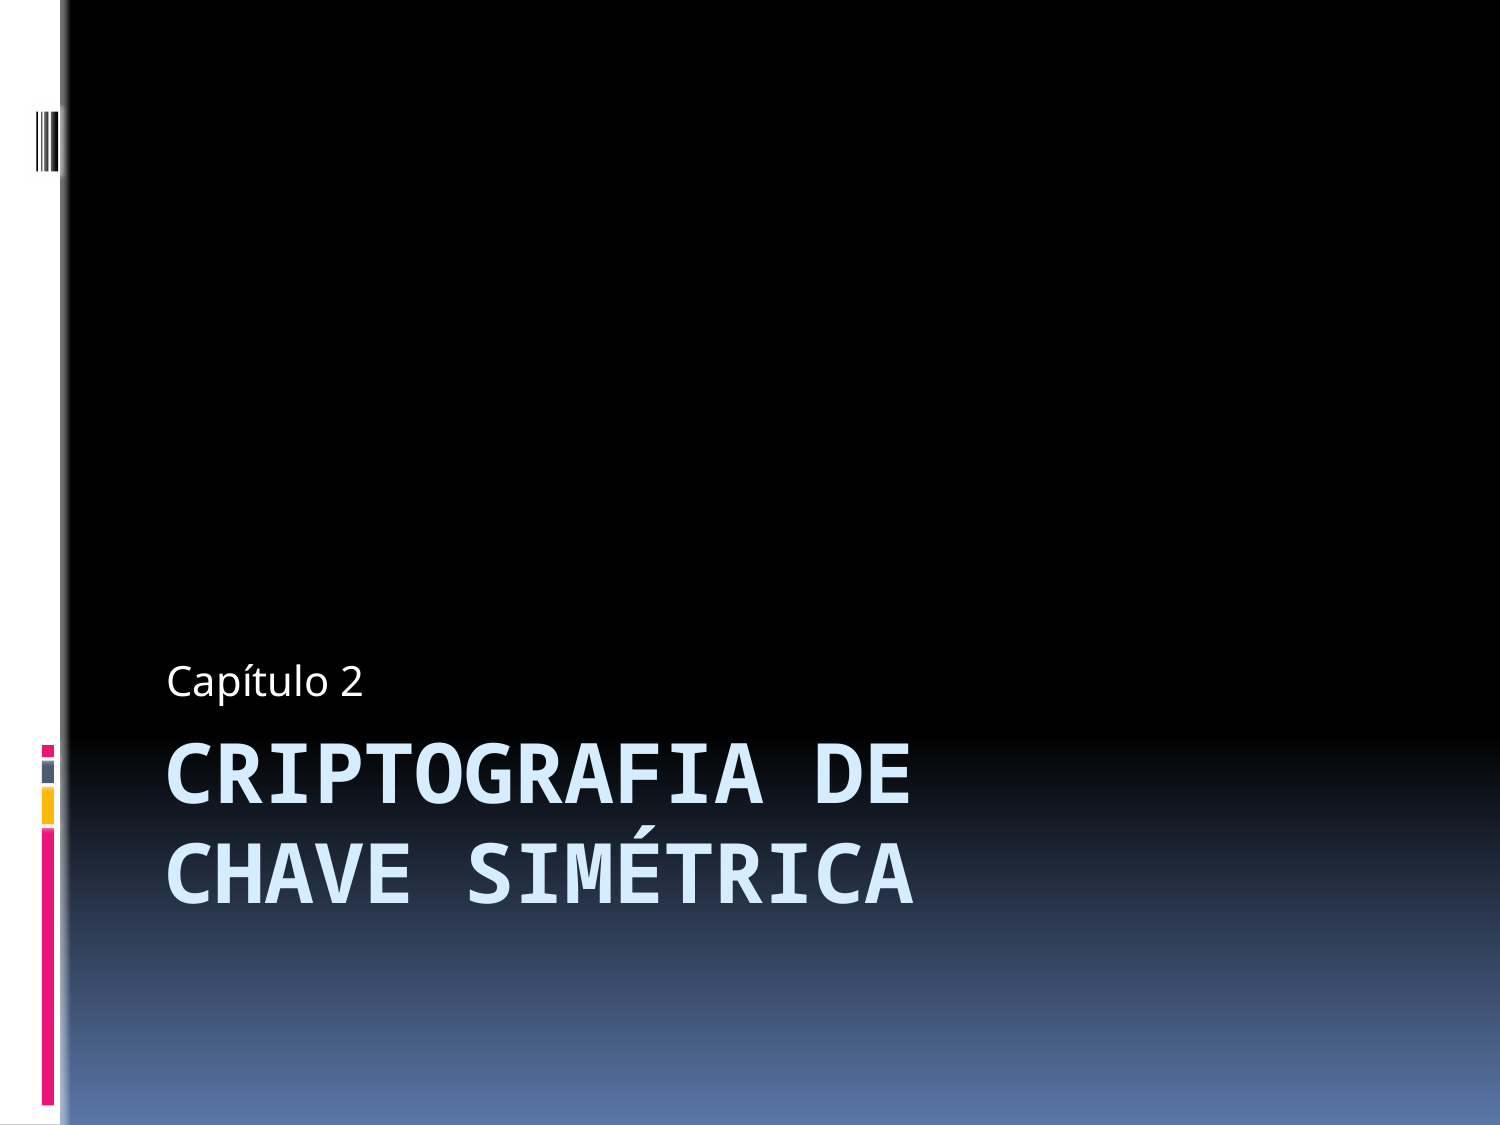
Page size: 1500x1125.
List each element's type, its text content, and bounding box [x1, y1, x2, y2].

subtitle Capítulo 2 [150, 464, 1425, 713]
title Criptografia de Chave Simétrica [150, 713, 1425, 1037]
